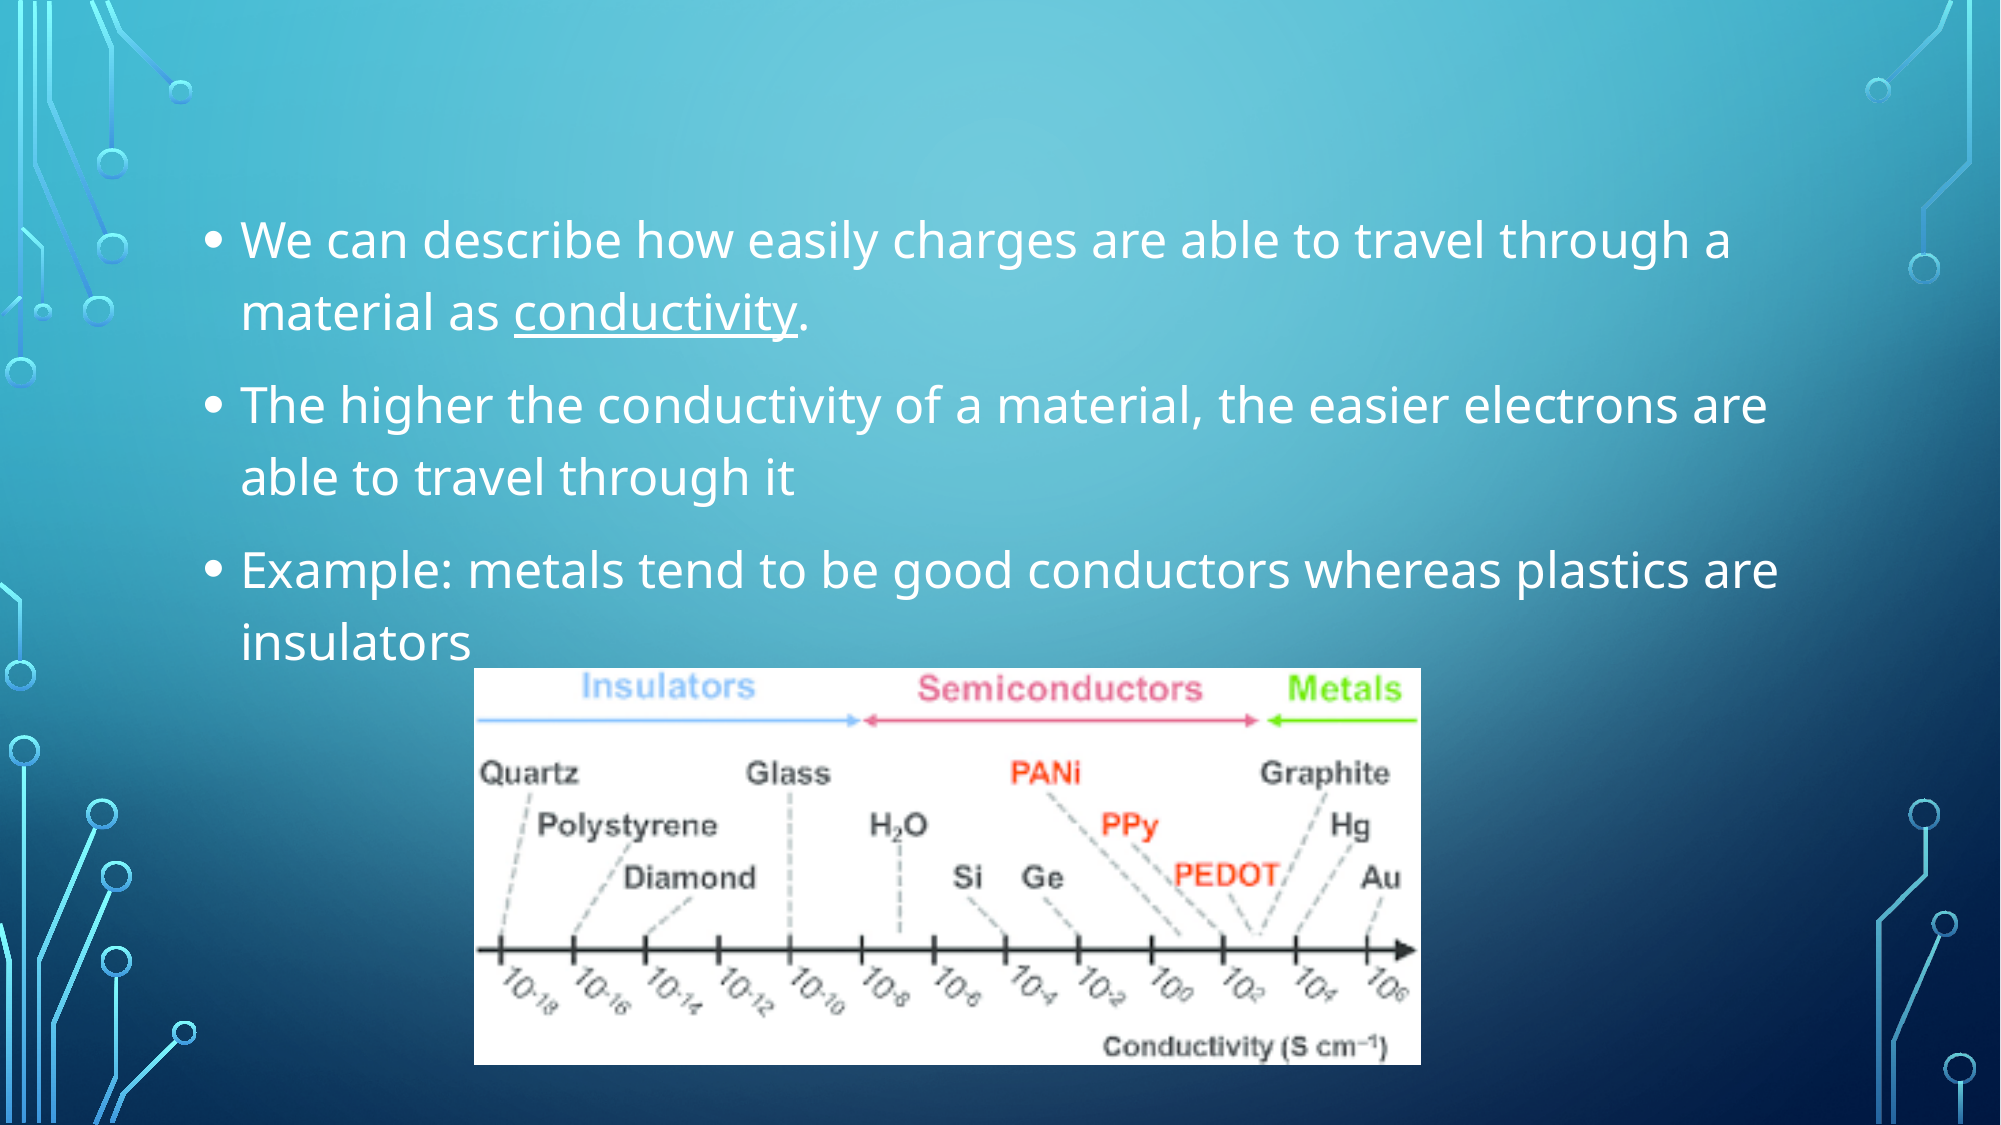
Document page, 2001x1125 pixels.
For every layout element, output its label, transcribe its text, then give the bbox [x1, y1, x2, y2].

list We can describe how easily charges are able to travel through a material as conductivity. The higher the conductivity of a material, the easier electrons are able to travel through it Example: metals tend to be good conductors whereas plastics are insulators [187, 189, 1813, 770]
picture [473, 668, 1421, 1065]
